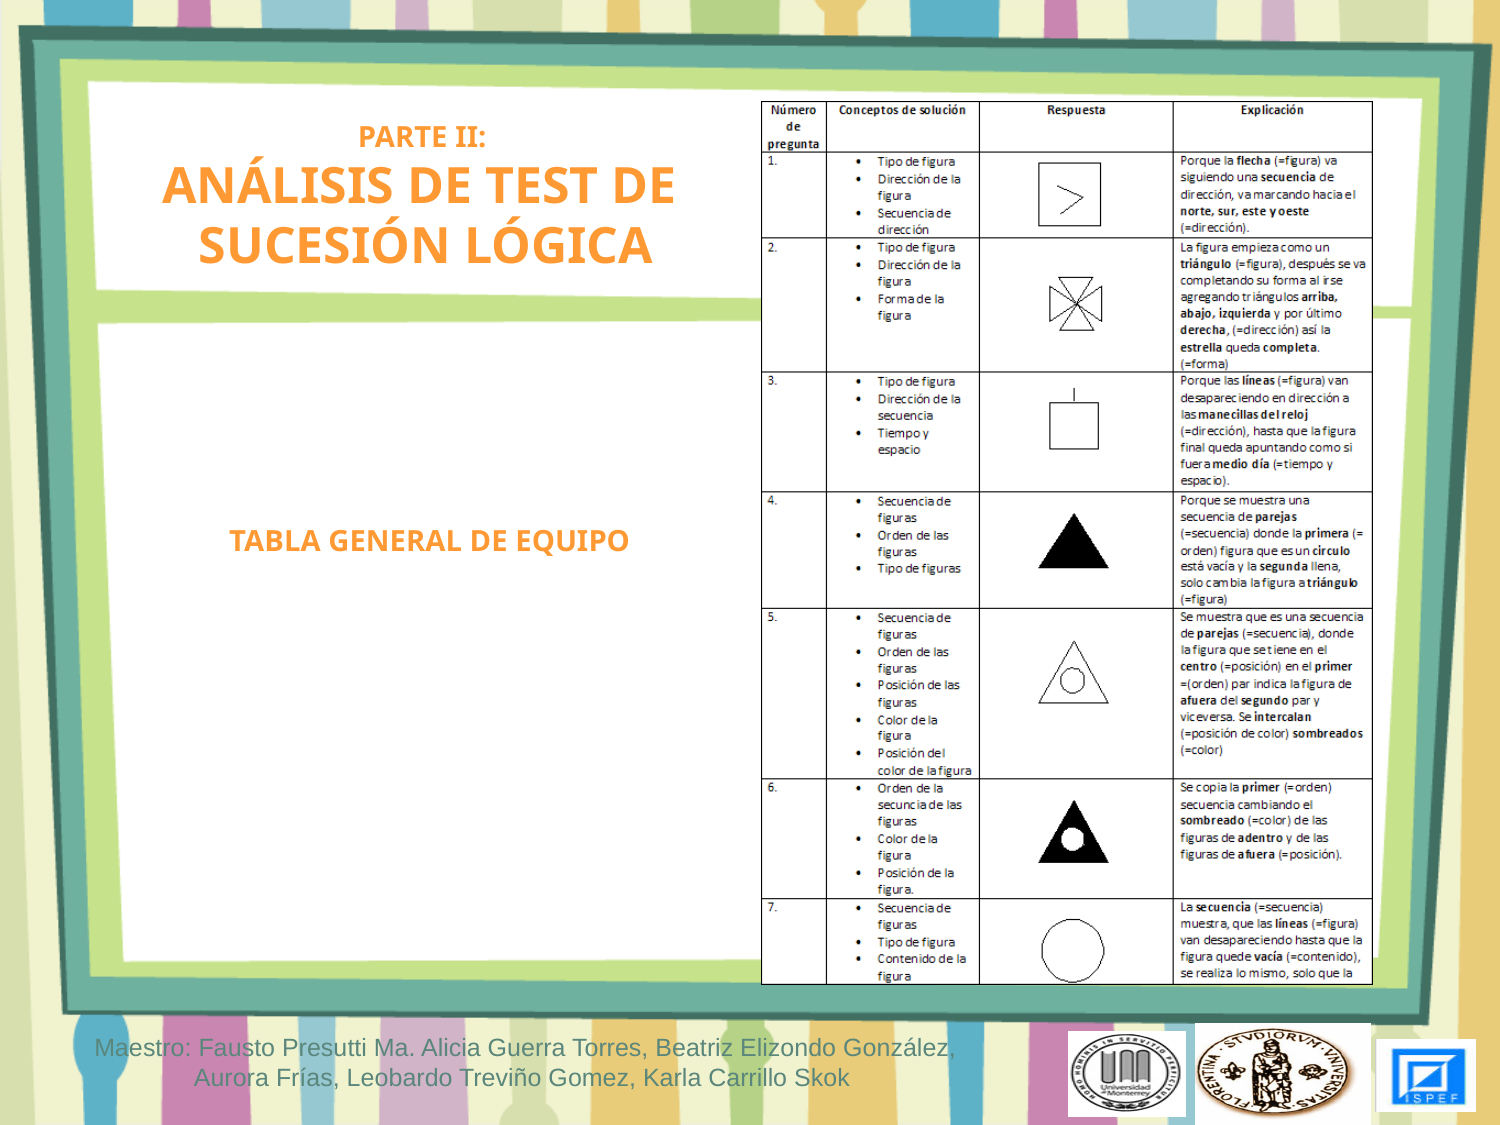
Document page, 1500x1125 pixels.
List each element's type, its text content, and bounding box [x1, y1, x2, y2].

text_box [1068, 1022, 1477, 1125]
list Tabla general de equipo [182, 514, 677, 607]
title PARTE II: ANáLISIS DE TEST DE SUCESIóN LóGICA [88, 89, 764, 281]
footer Maestro: Fausto Presutti Ma. Alicia Guerra Torres, Beatriz Elizondo González, Aurora Frías, Leobardo Treviño Gomez, Karla Carrillo Skok [64, 1024, 988, 1103]
picture [0, 0, 1500, 1125]
